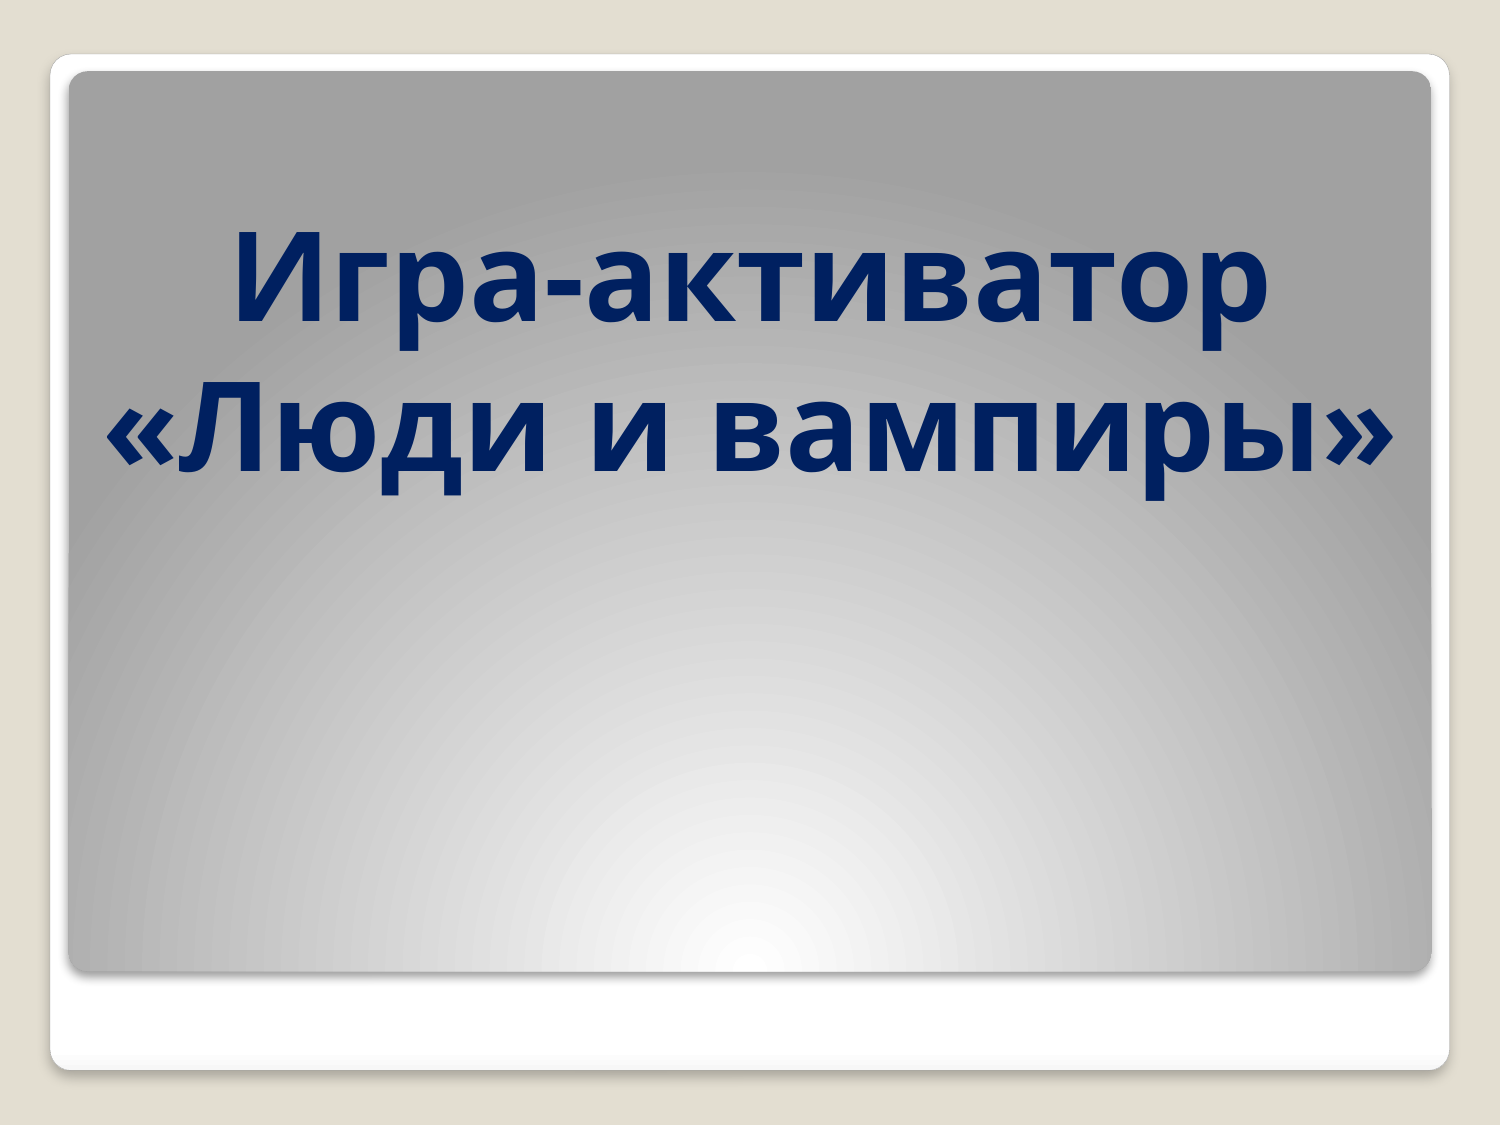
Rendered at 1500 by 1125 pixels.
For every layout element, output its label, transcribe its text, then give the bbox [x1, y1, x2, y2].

title Игра-активатор «Люди и вампиры» [75, 115, 1425, 504]
